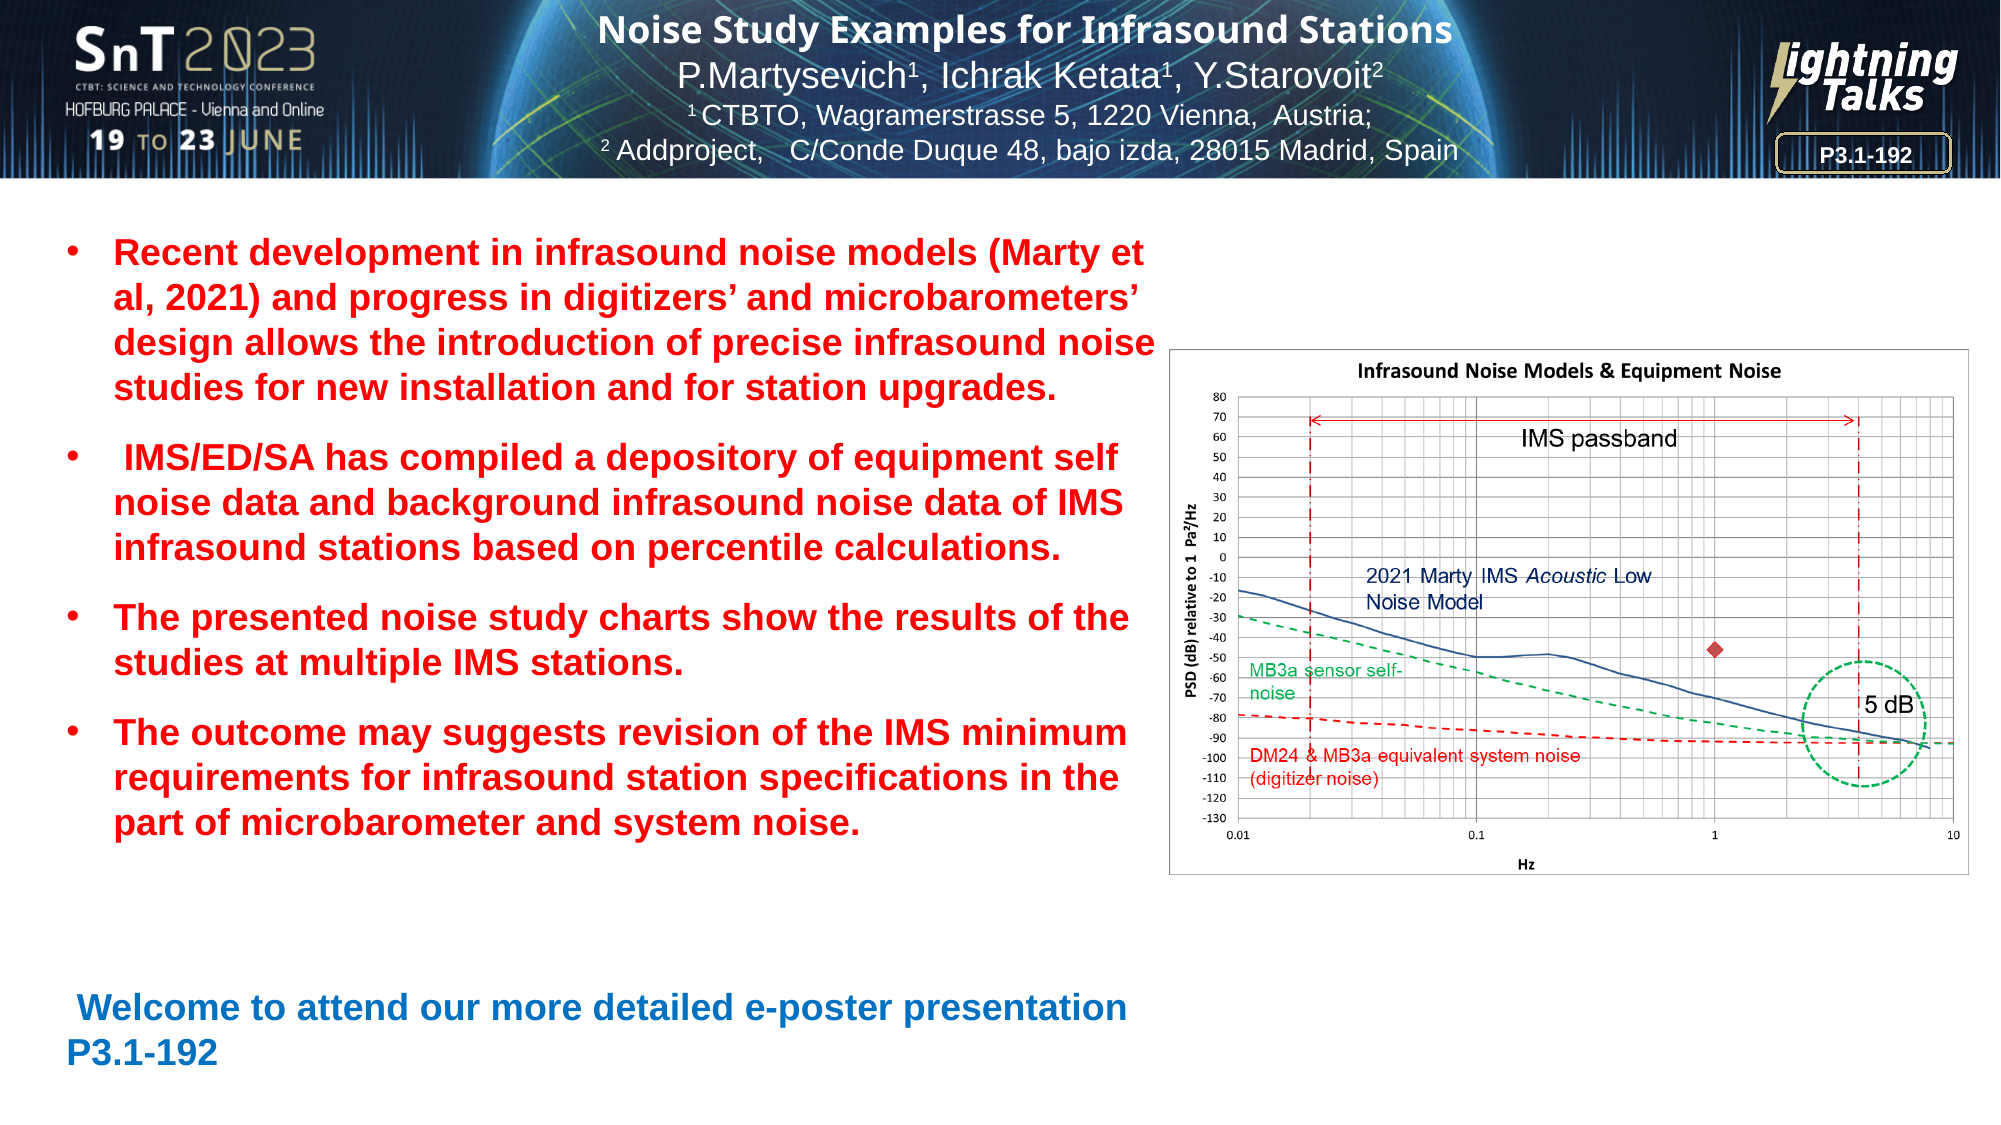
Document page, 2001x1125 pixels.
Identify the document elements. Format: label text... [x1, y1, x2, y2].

text_box Recent development in infrasound noise models (Marty et al, 2021) and progress in digitizers’ and microbarometers’ design allows the introduction of precise infrasound noise studies for new installation and for station upgrades. IMS/ED/SA has compiled a depository of equipment self noise data and background infrasound noise data of IMS infrasound stations based on percentile calculations. The presented noise study charts show the results of the studies at multiple IMS stations. The outcome may suggests revision of the IMS minimum requirements for infrasound station specifications in the part of microbarometer and system noise. Welcome to attend our more detailed e-poster presentation P3.1-192 [51, 220, 1184, 1125]
text_box Noise Study Examples for Infrasound Stations P.Martysevich1, Ichrak Ketata1, Y.Starovoit2 1 CTBTO, Wagramerstrasse 5, 1220 Vienna, Austria; 2 Addproject, C/Conde Duque 48, bajo izda, 28015 Madrid, Spain [439, 0, 1622, 174]
text_box P3.1-192 [1778, 135, 1954, 176]
picture [0, 0, 2001, 1125]
